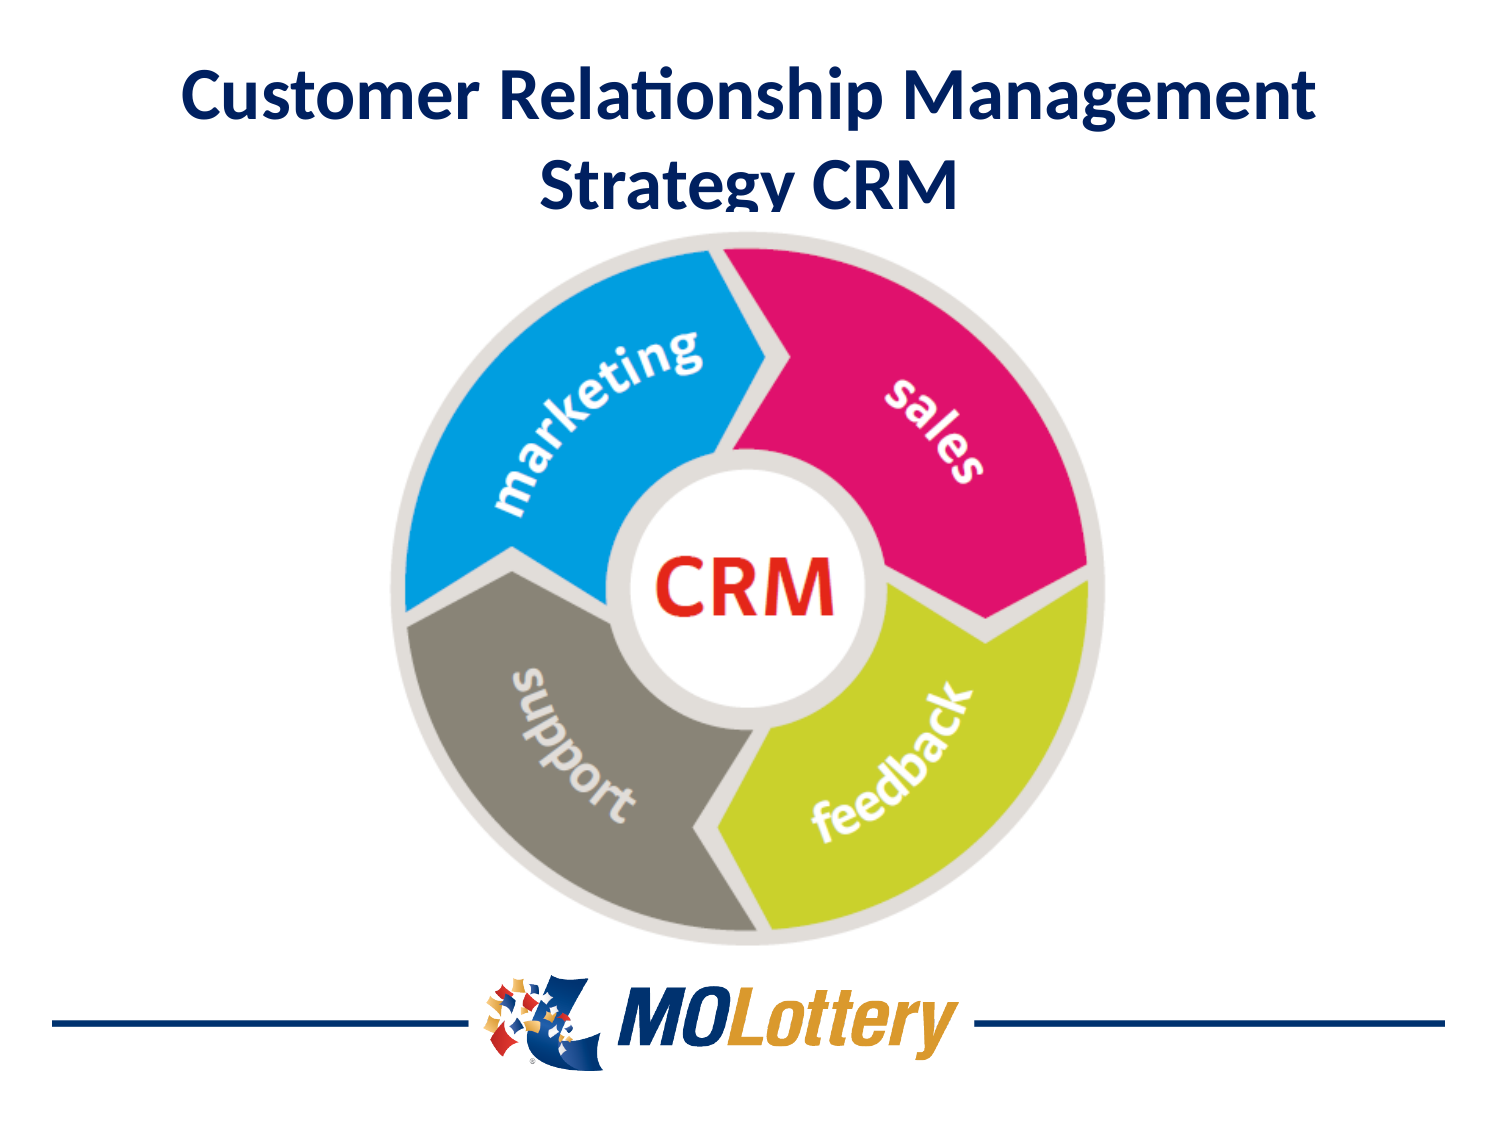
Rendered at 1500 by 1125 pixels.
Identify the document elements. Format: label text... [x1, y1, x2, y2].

text_box Customer Relationship Management Strategy CRM [50, 37, 1450, 233]
picture [371, 212, 1129, 963]
picture [52, 975, 1445, 1076]
